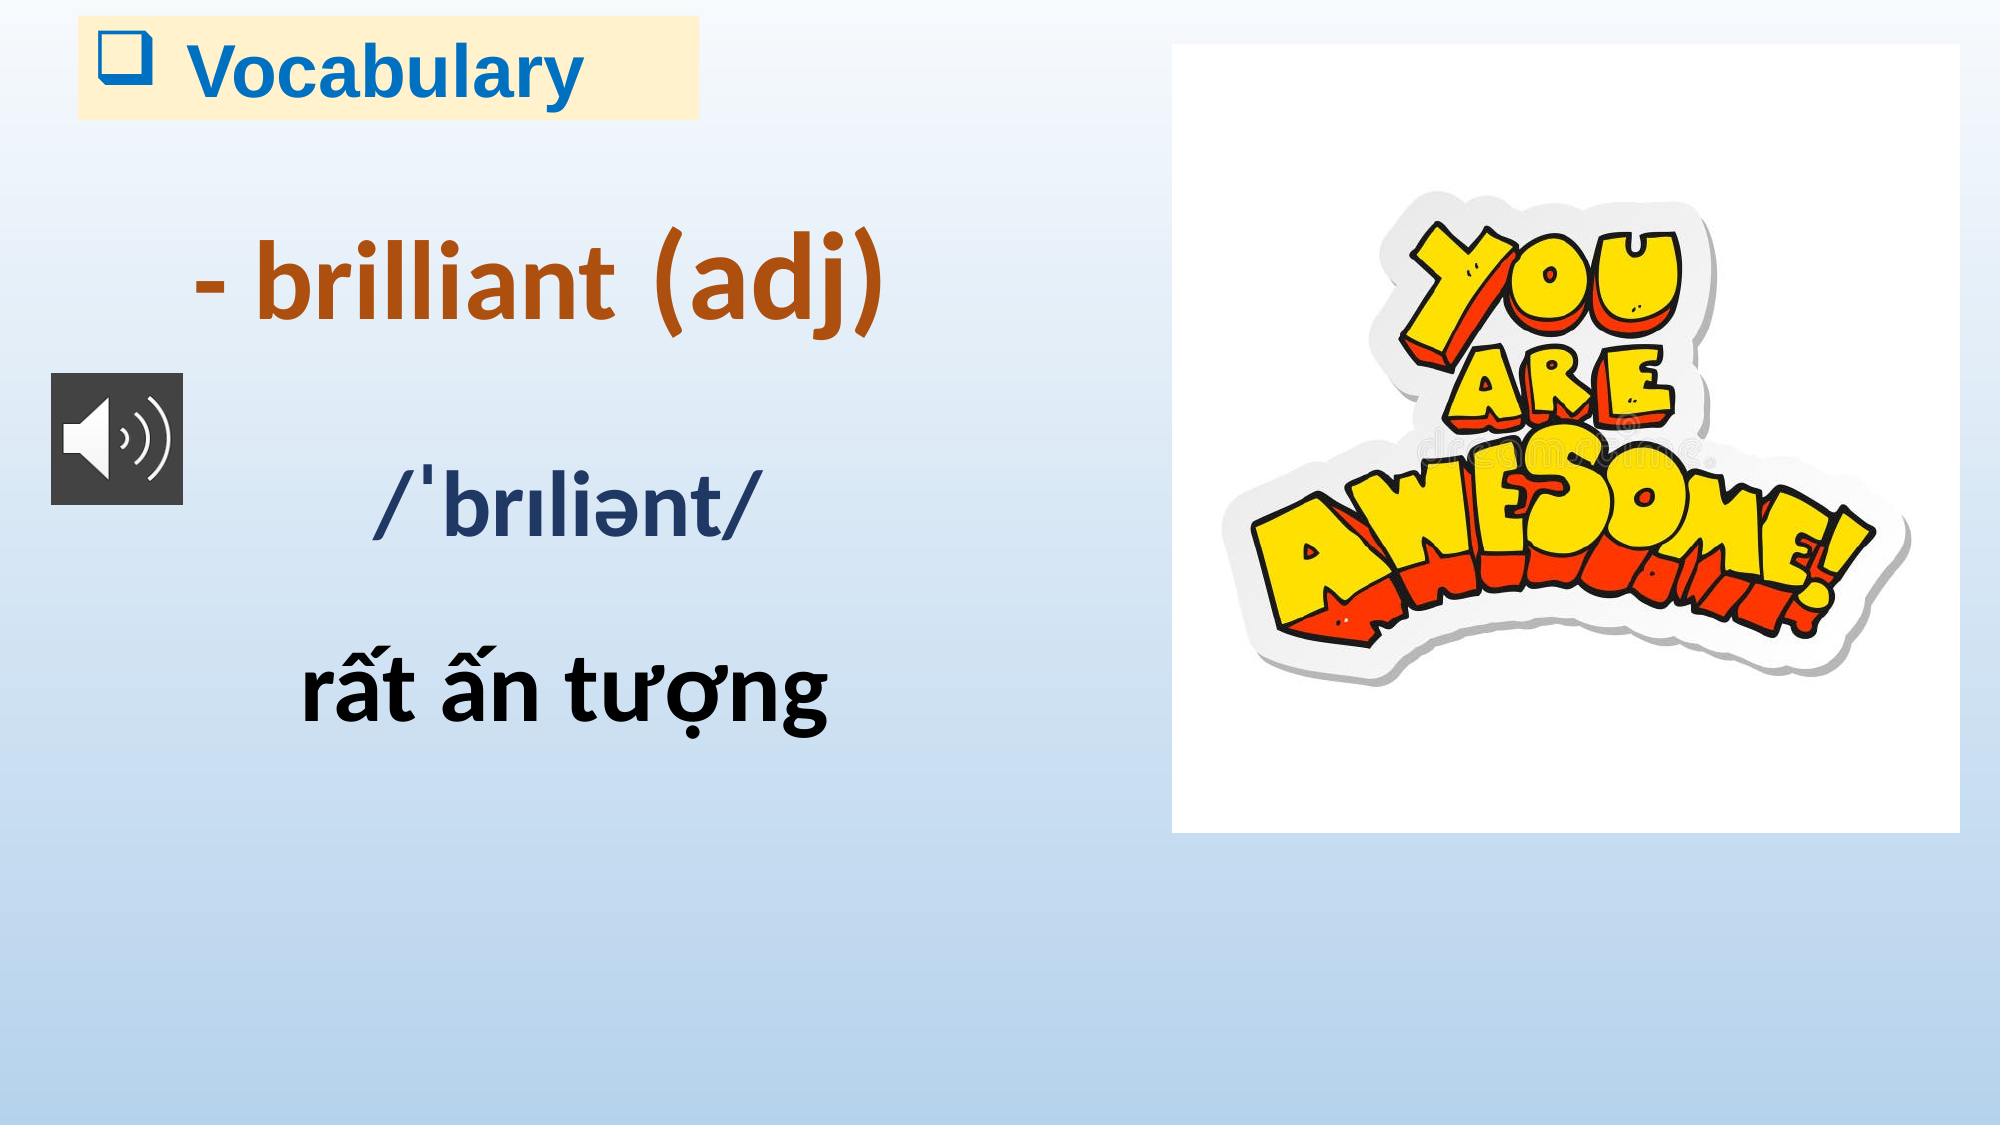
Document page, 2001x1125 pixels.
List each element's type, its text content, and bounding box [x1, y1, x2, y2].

picture [1172, 44, 1960, 833]
text_box /ˈbrɪliənt/ [359, 434, 800, 563]
text_box Vocabulary [78, 15, 700, 121]
picture [50, 372, 184, 506]
text_box rất ấn tượng [232, 614, 898, 750]
text_box - brilliant (adj) [0, 186, 1134, 410]
